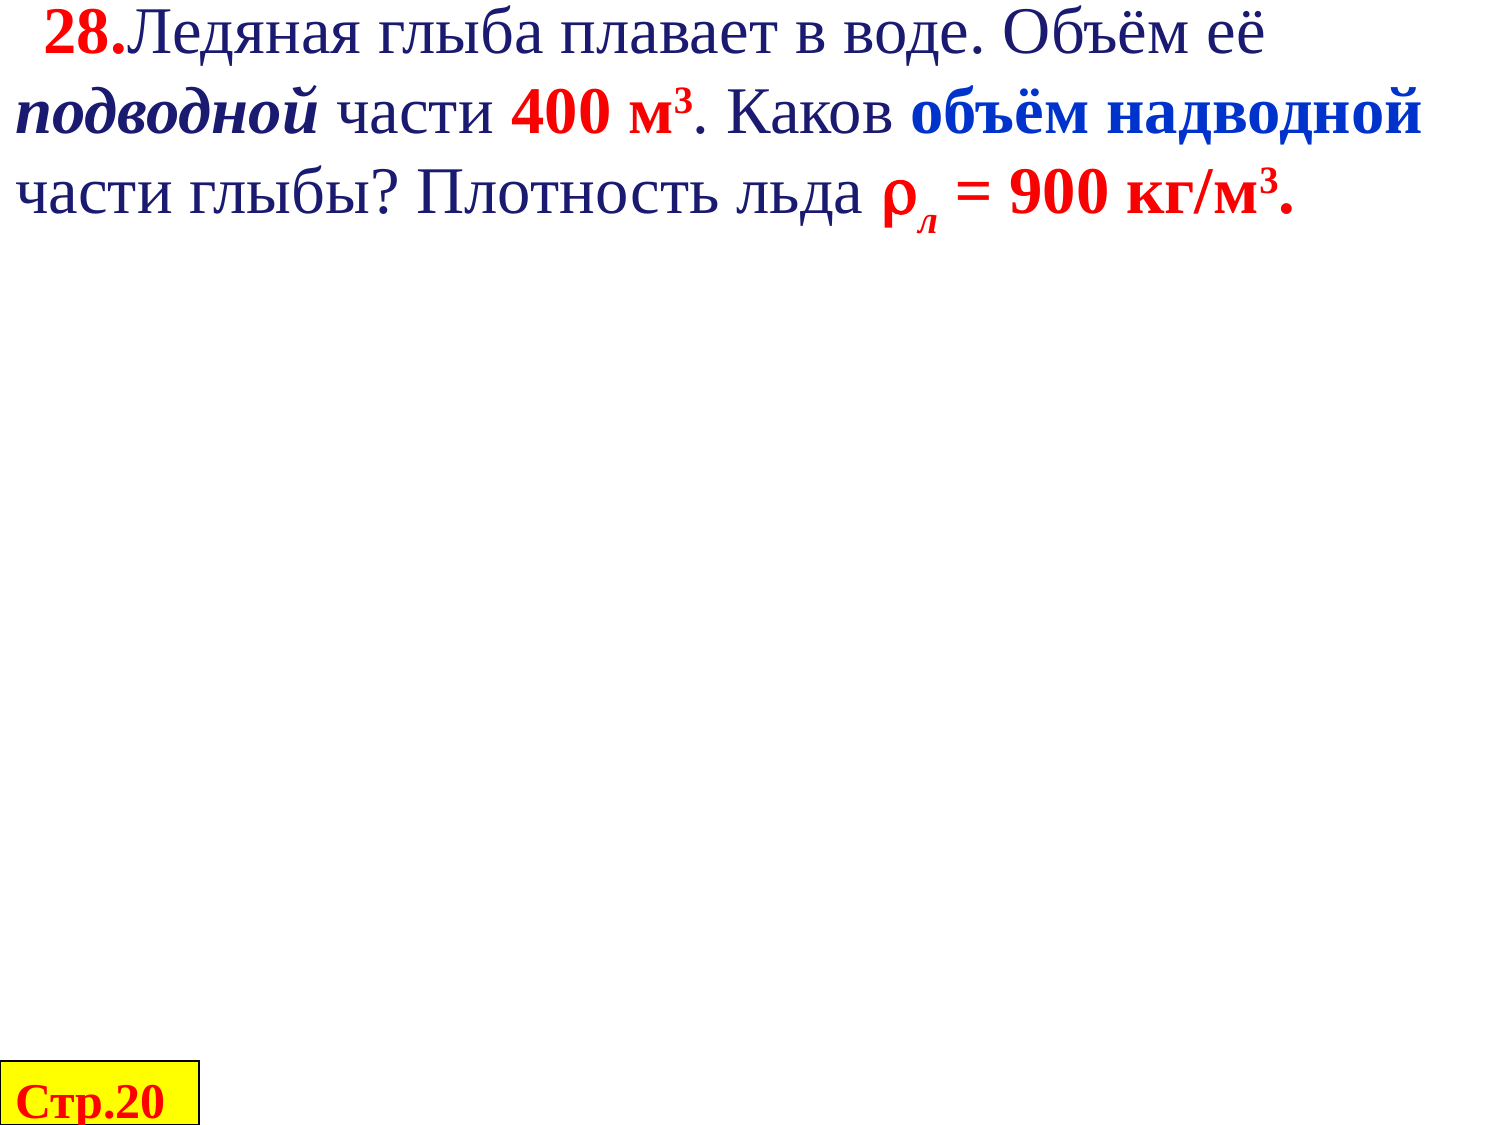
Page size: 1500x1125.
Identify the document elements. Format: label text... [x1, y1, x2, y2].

text_box 28.Ледяная глыба плавает в воде. Объём её подводной части 400 м3. Каков объём надводной части глыбы? Плотность льда л = 900 кг/м3. [0, 0, 1500, 249]
text_box Стр.20 [0, 1061, 200, 1125]
